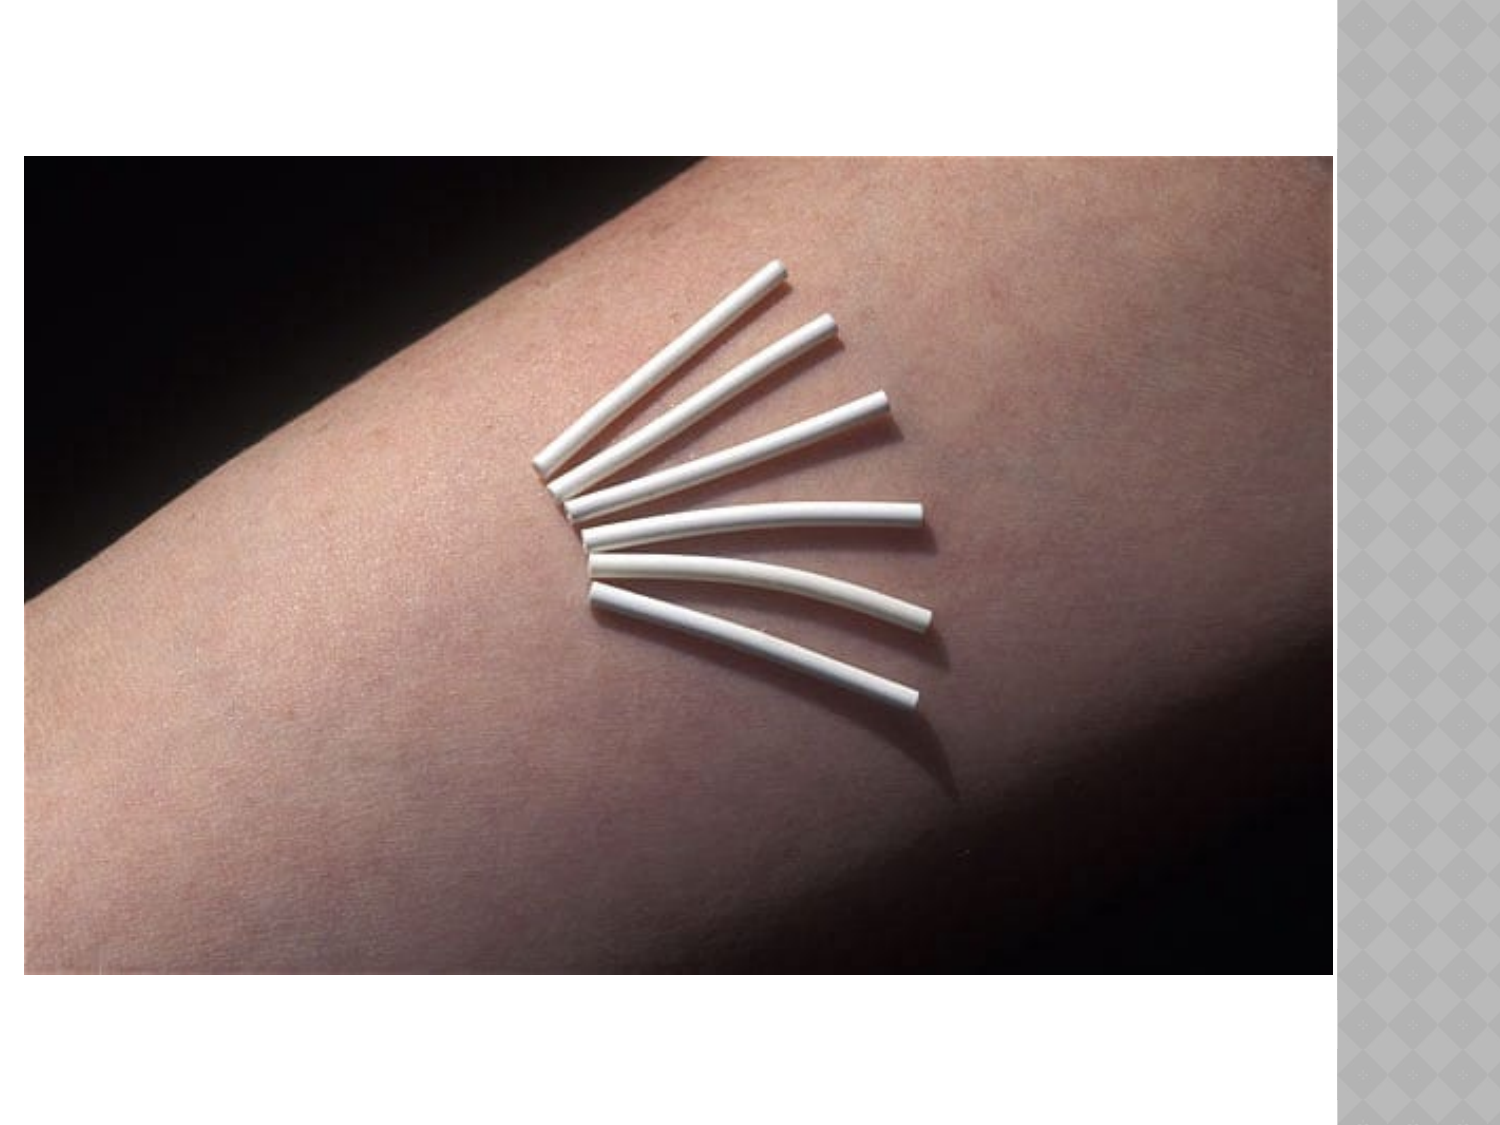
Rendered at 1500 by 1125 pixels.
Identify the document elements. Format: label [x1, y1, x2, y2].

picture [24, 156, 1333, 976]
